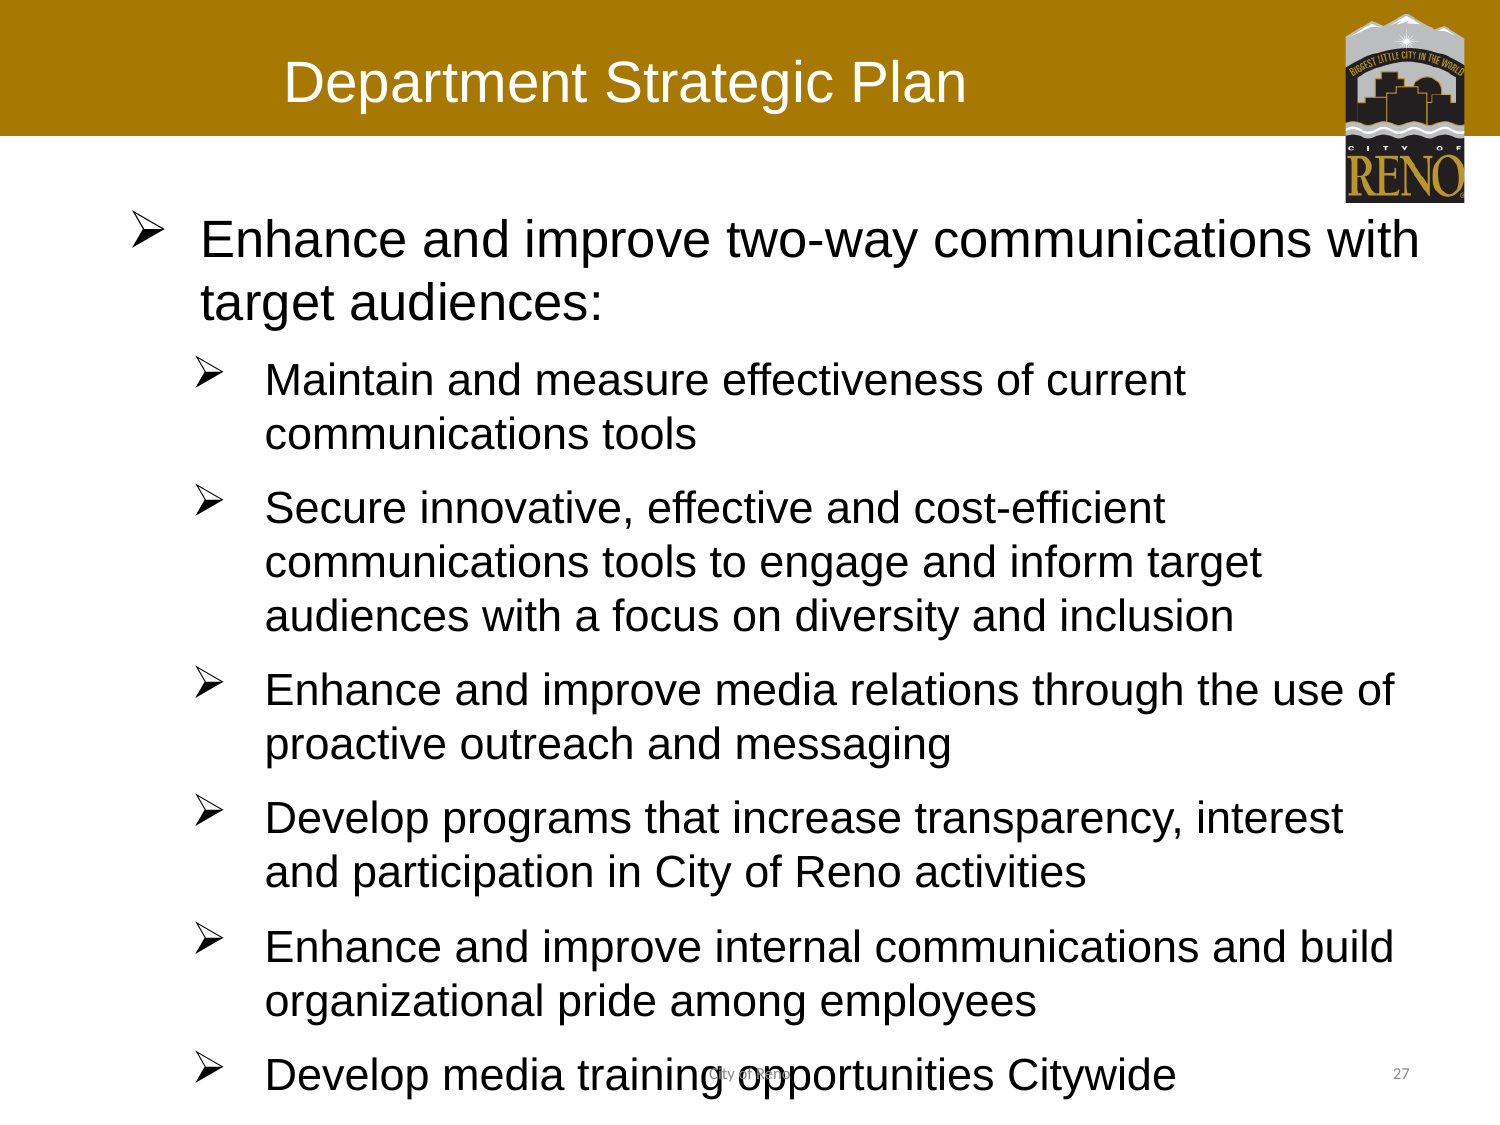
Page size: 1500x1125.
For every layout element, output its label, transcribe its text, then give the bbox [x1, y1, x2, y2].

slide_number 27 [1074, 1042, 1425, 1103]
title Department Strategic Plan [39, 20, 1212, 138]
footer City of Reno [512, 1042, 988, 1103]
text_box Enhance and improve two-way communications with target audiences: Maintain and measure effectiveness of current communications tools Secure innovative, effective and cost-efficient communications tools to engage and inform target audiences with a focus on diversity and inclusion Enhance and improve media relations through the use of proactive outreach and messaging Develop programs that increase transparency, interest and participation in City of Reno activities Enhance and improve internal communications and build organizational pride among employees Develop media training opportunities Citywide [39, 197, 1437, 1108]
